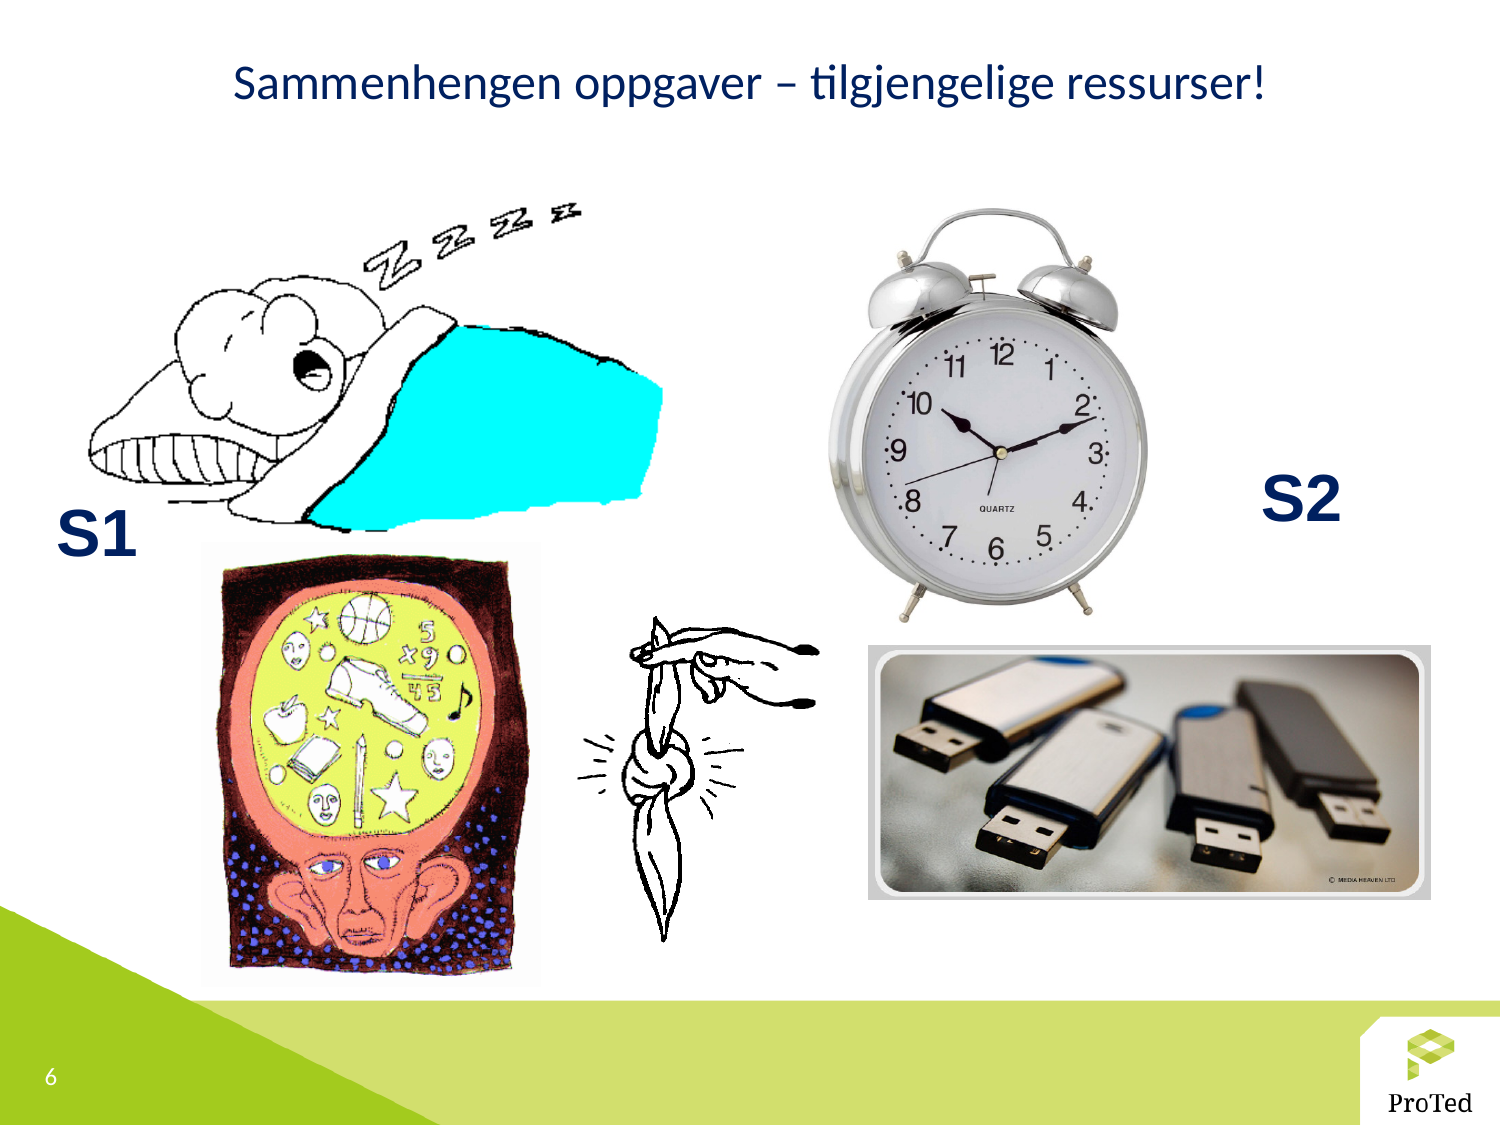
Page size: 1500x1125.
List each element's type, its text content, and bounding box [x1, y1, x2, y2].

picture [0, 0, 1500, 1125]
text_box S1 [41, 482, 160, 578]
text_box Sammenhengen oppgaver – tilgjengelige ressurser! [218, 42, 1341, 118]
text_box S2 [1246, 447, 1364, 543]
